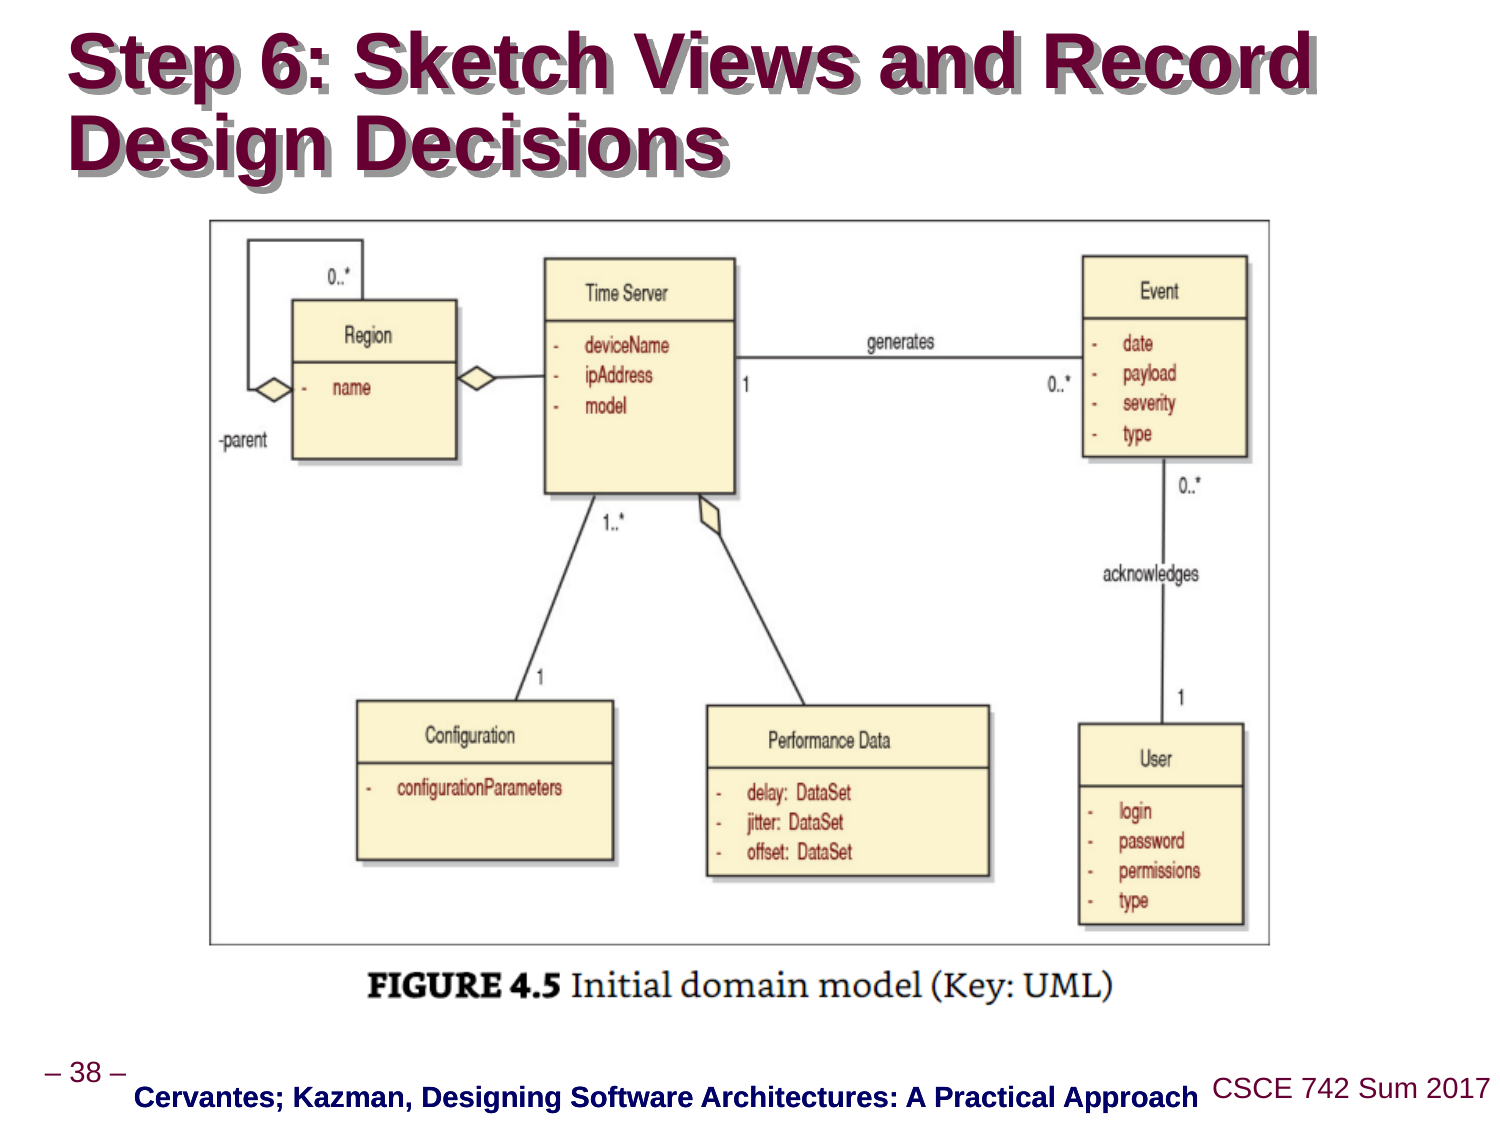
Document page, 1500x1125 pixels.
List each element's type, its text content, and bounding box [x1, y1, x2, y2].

title Step 6: Sketch Views and Record Design Decisions [66, 40, 1497, 169]
picture [197, 206, 1303, 1038]
